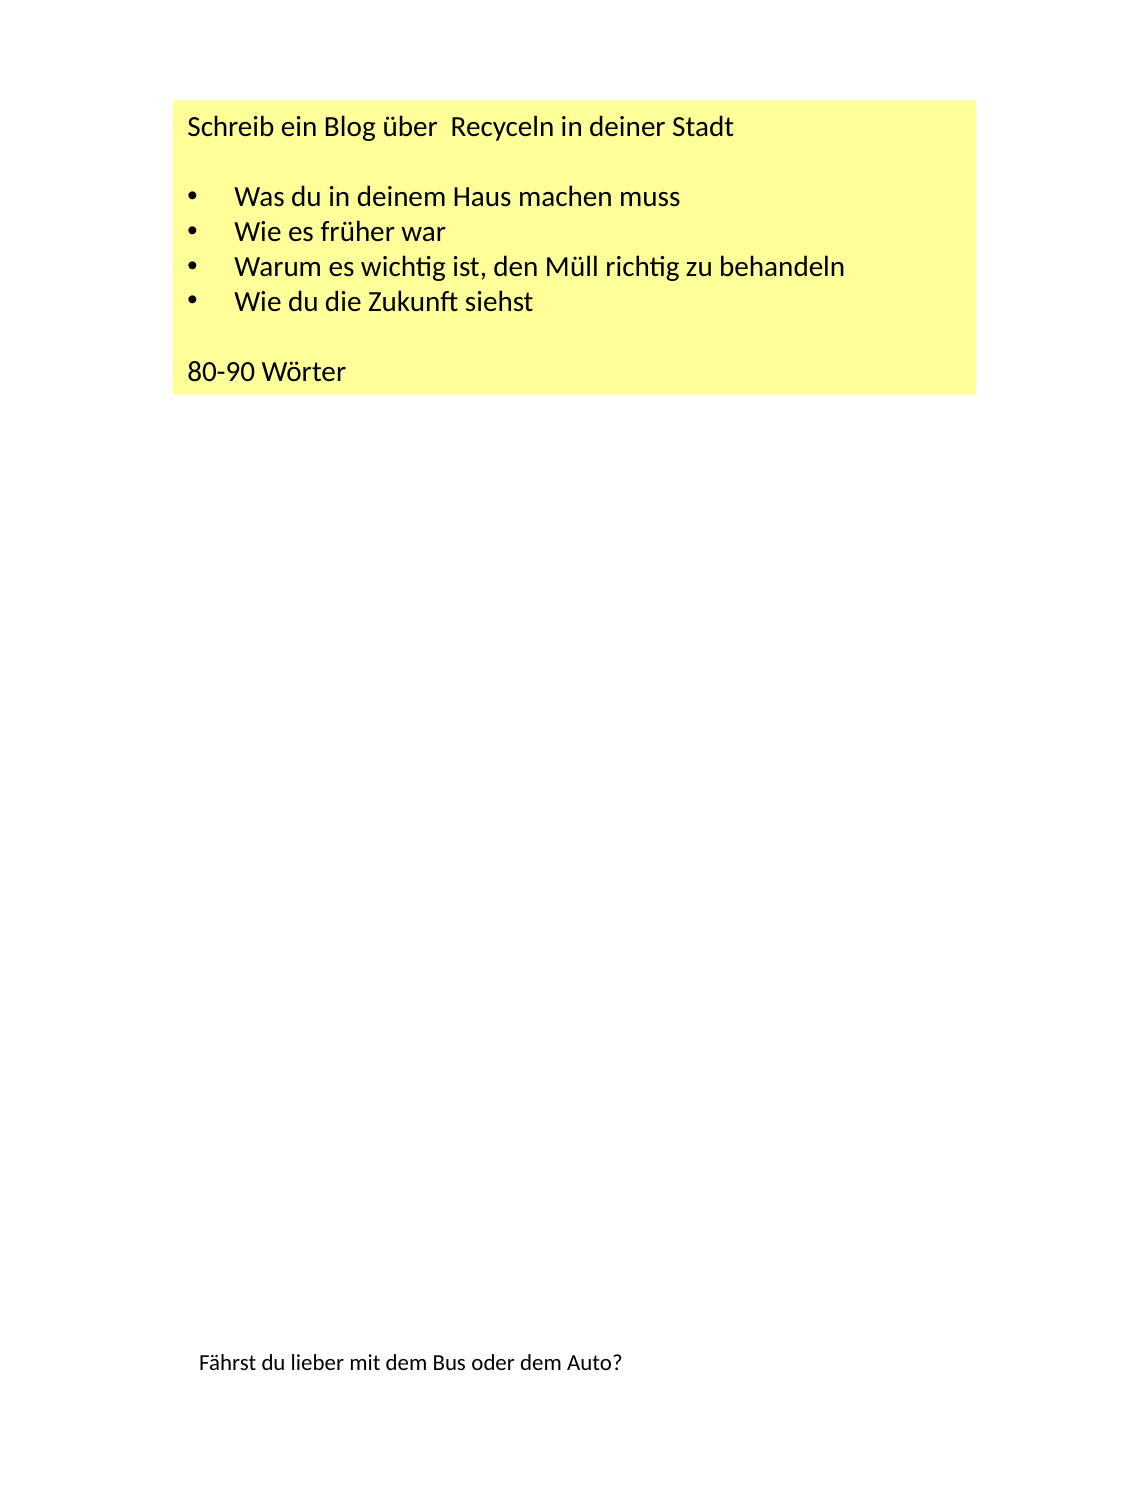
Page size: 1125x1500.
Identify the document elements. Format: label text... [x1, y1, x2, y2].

text_box Fährst du lieber mit dem Bus oder dem Auto? [184, 1340, 941, 1383]
text_box Schreib ein Blog über Recyceln in deiner Stadt Was du in deinem Haus machen muss Wie es früher war Warum es wichtig ist, den Müll richtig zu behandeln Wie du die Zukunft siehst 80-90 Wörter [172, 100, 976, 395]
